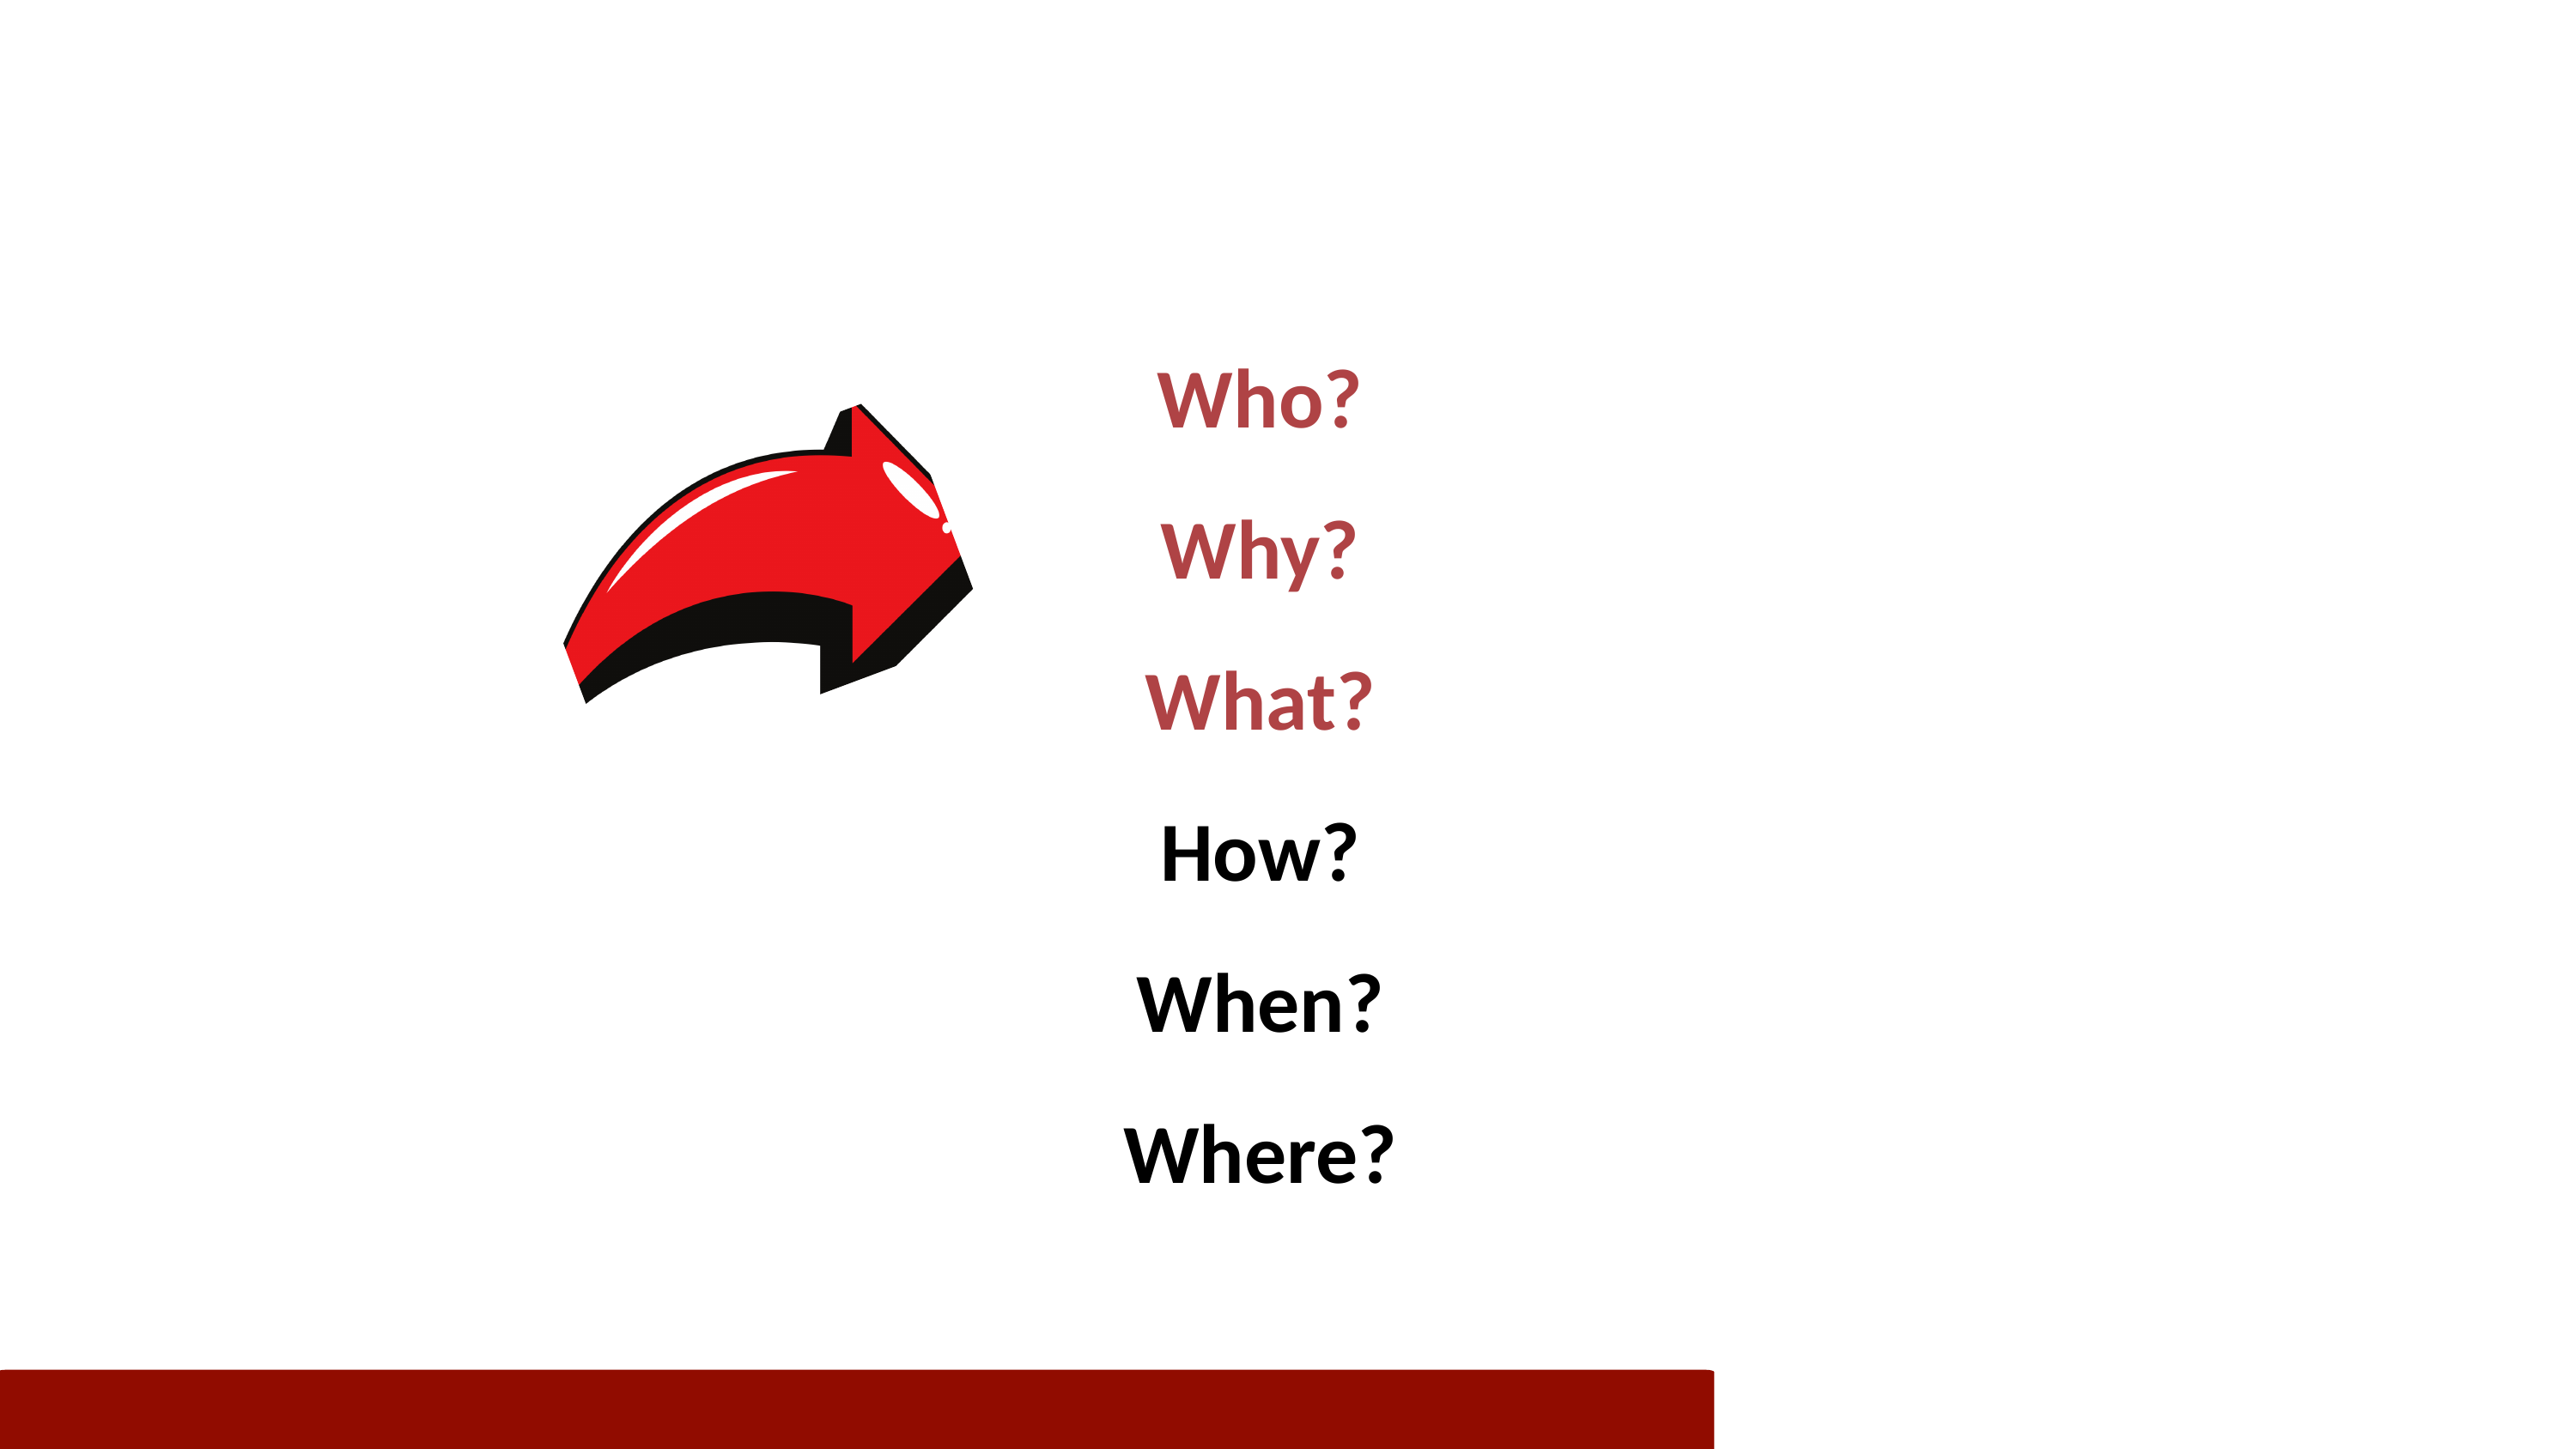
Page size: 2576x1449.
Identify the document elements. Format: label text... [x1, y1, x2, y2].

text_box Who? Why? What? How? When? Where? [1057, 280, 1463, 1306]
text_box [521, 390, 989, 773]
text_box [0, 1365, 1715, 1449]
